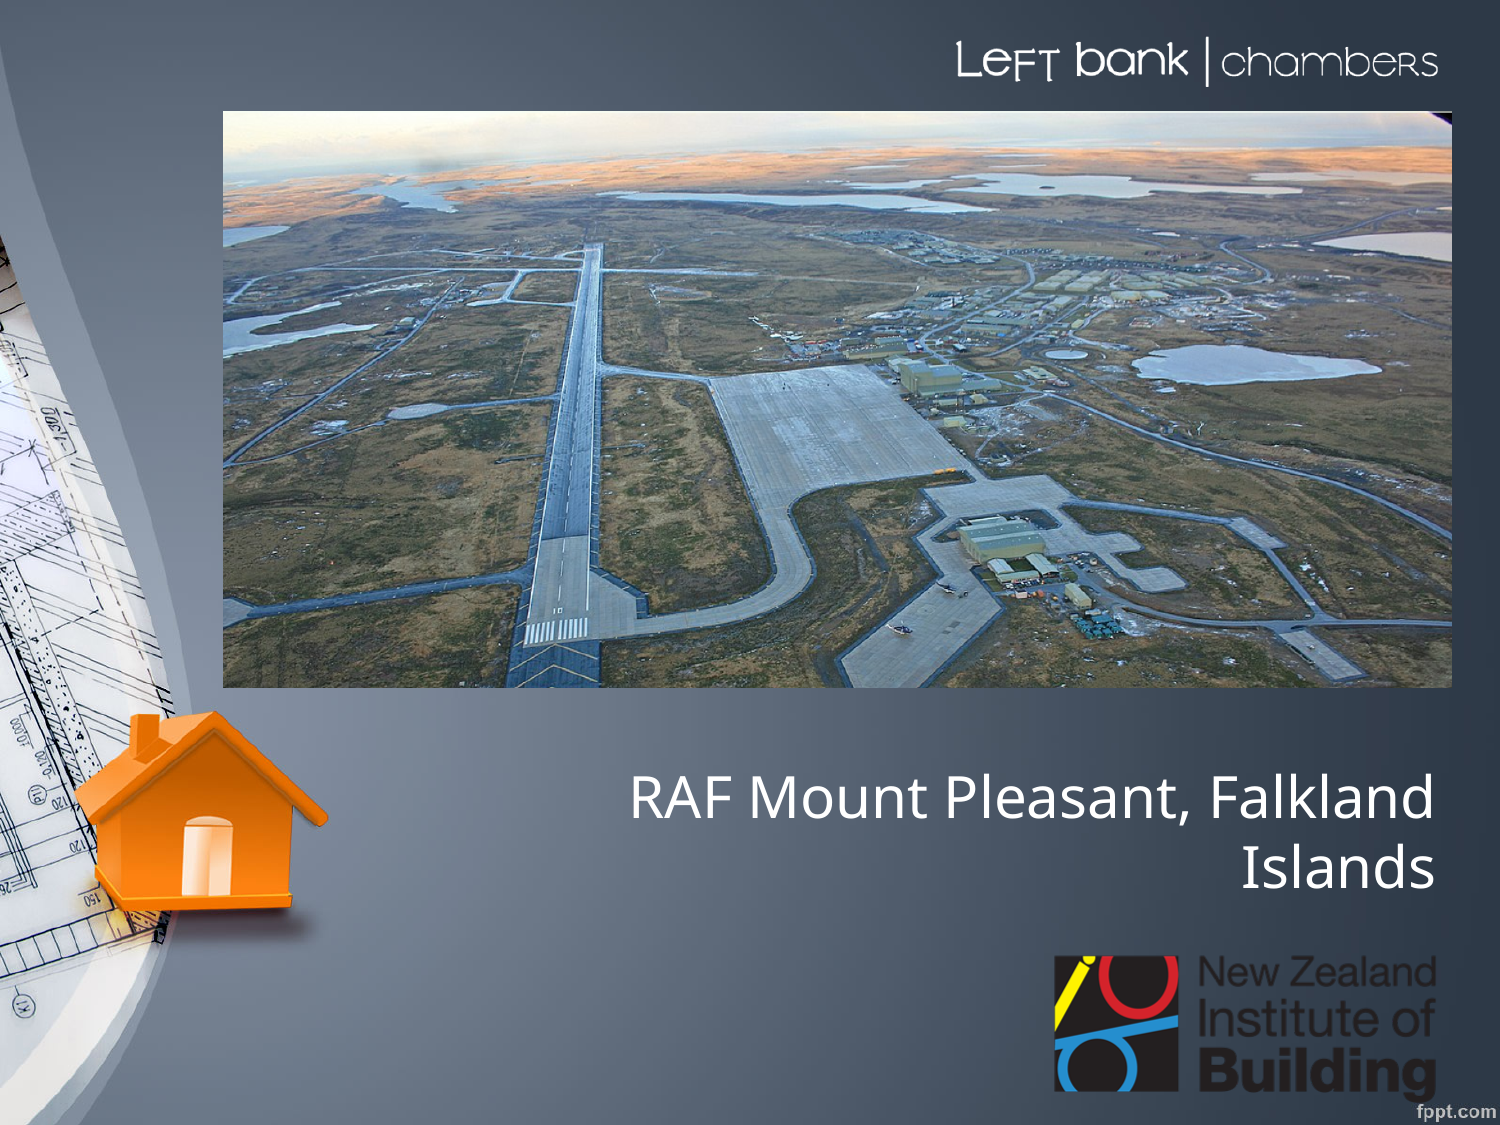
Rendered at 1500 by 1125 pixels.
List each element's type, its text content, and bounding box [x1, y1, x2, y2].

picture [0, 0, 1500, 1125]
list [223, 111, 1452, 688]
text_box RAF Mount Pleasant, Falkland Islands [443, 846, 1452, 908]
